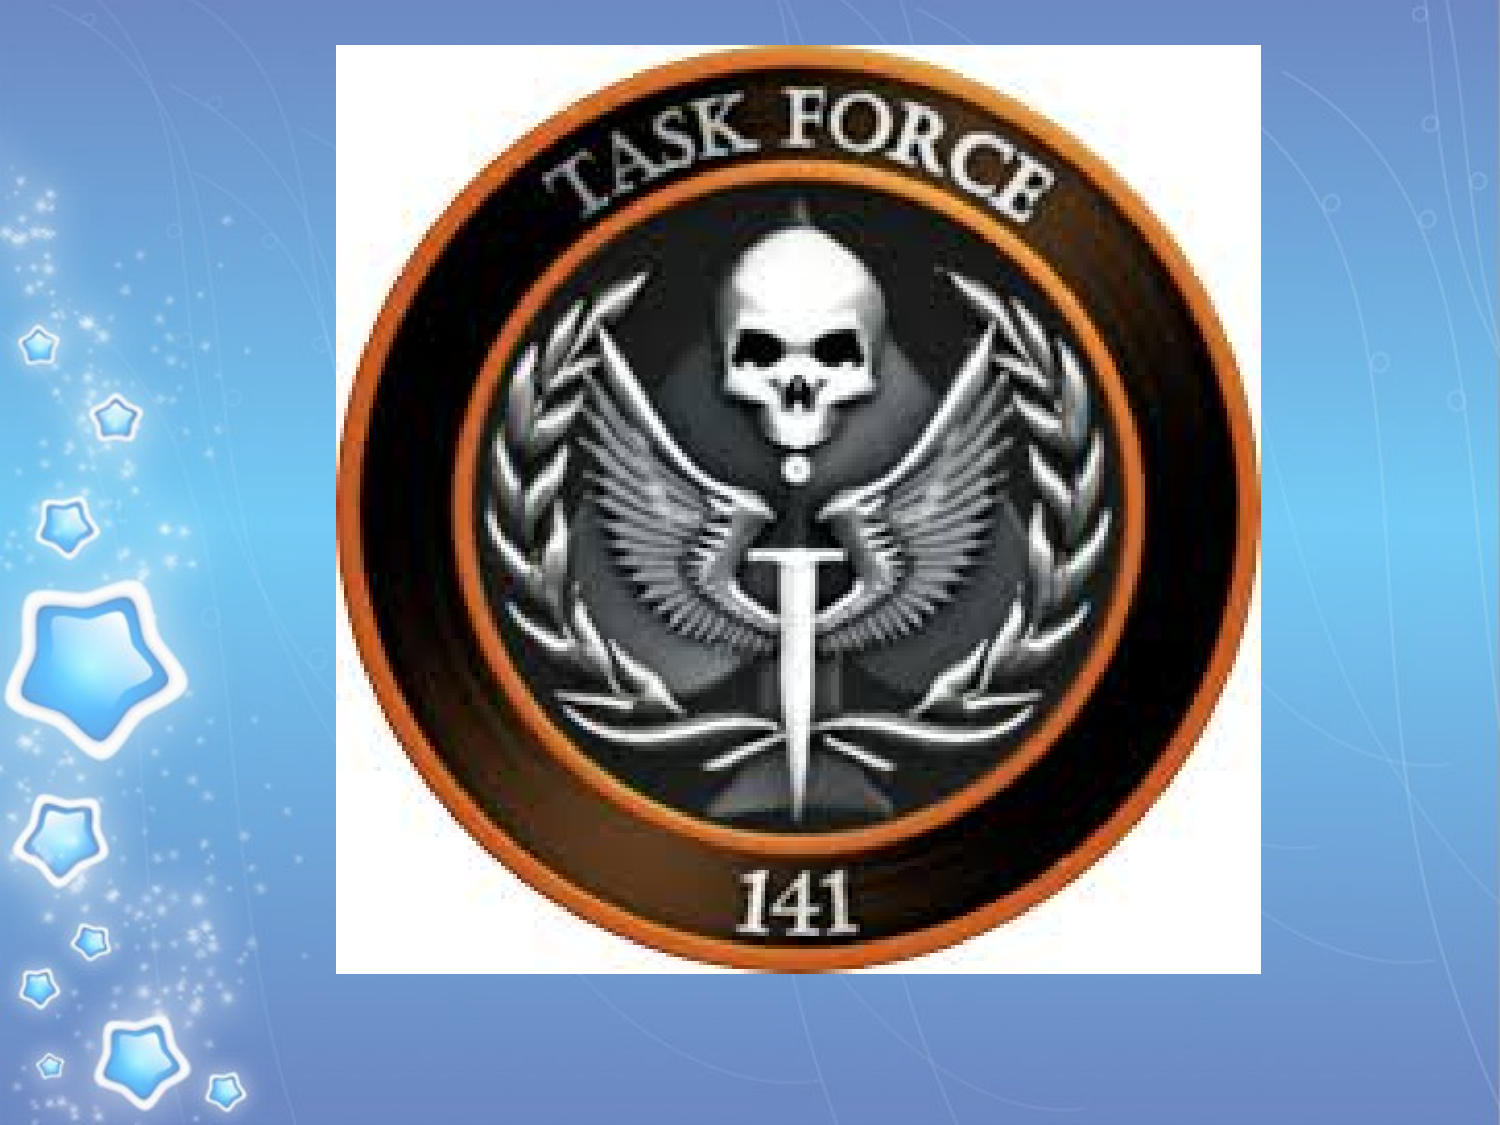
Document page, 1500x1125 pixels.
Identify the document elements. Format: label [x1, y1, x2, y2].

list [0, 44, 1500, 974]
